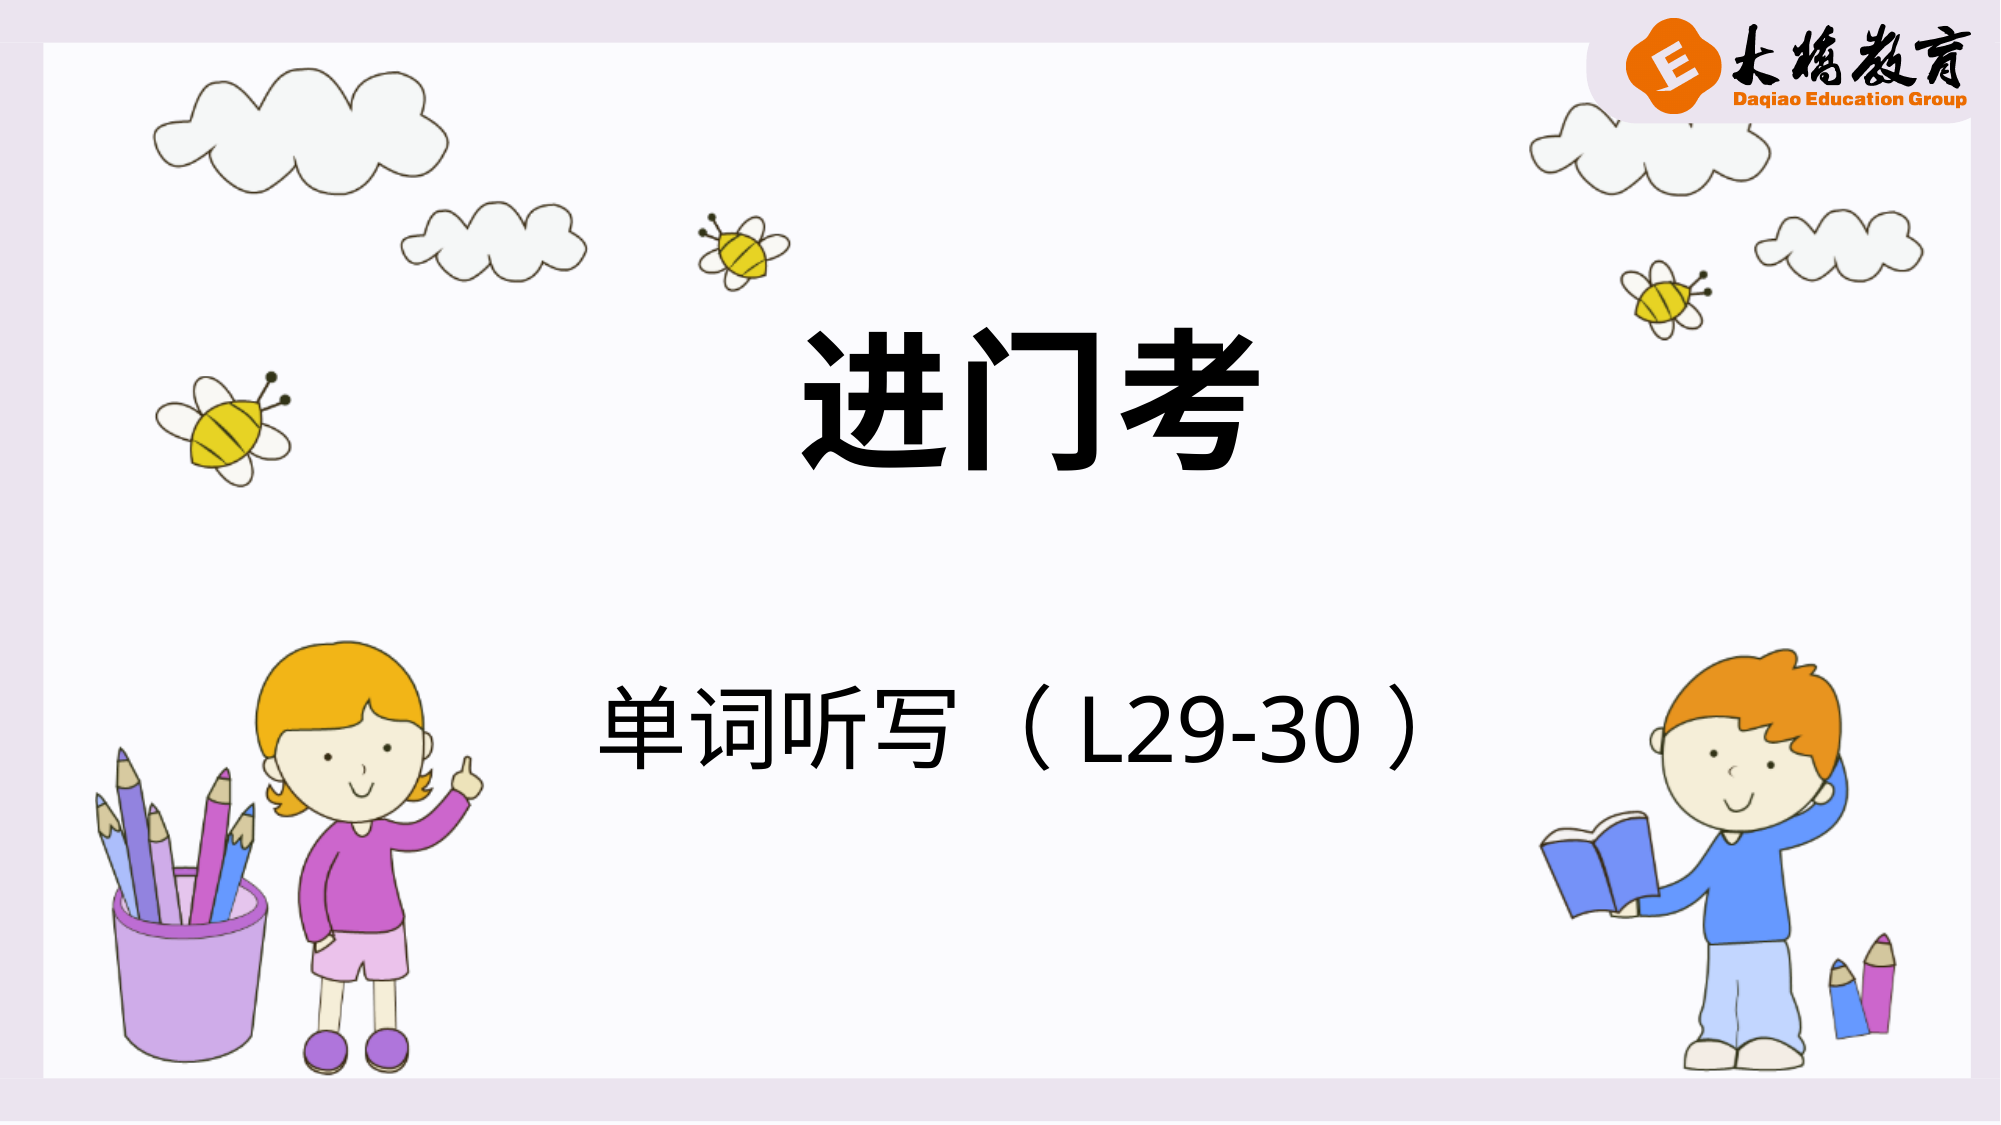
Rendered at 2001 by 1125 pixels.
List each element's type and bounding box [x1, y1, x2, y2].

text_box [0, 0, 2000, 1122]
